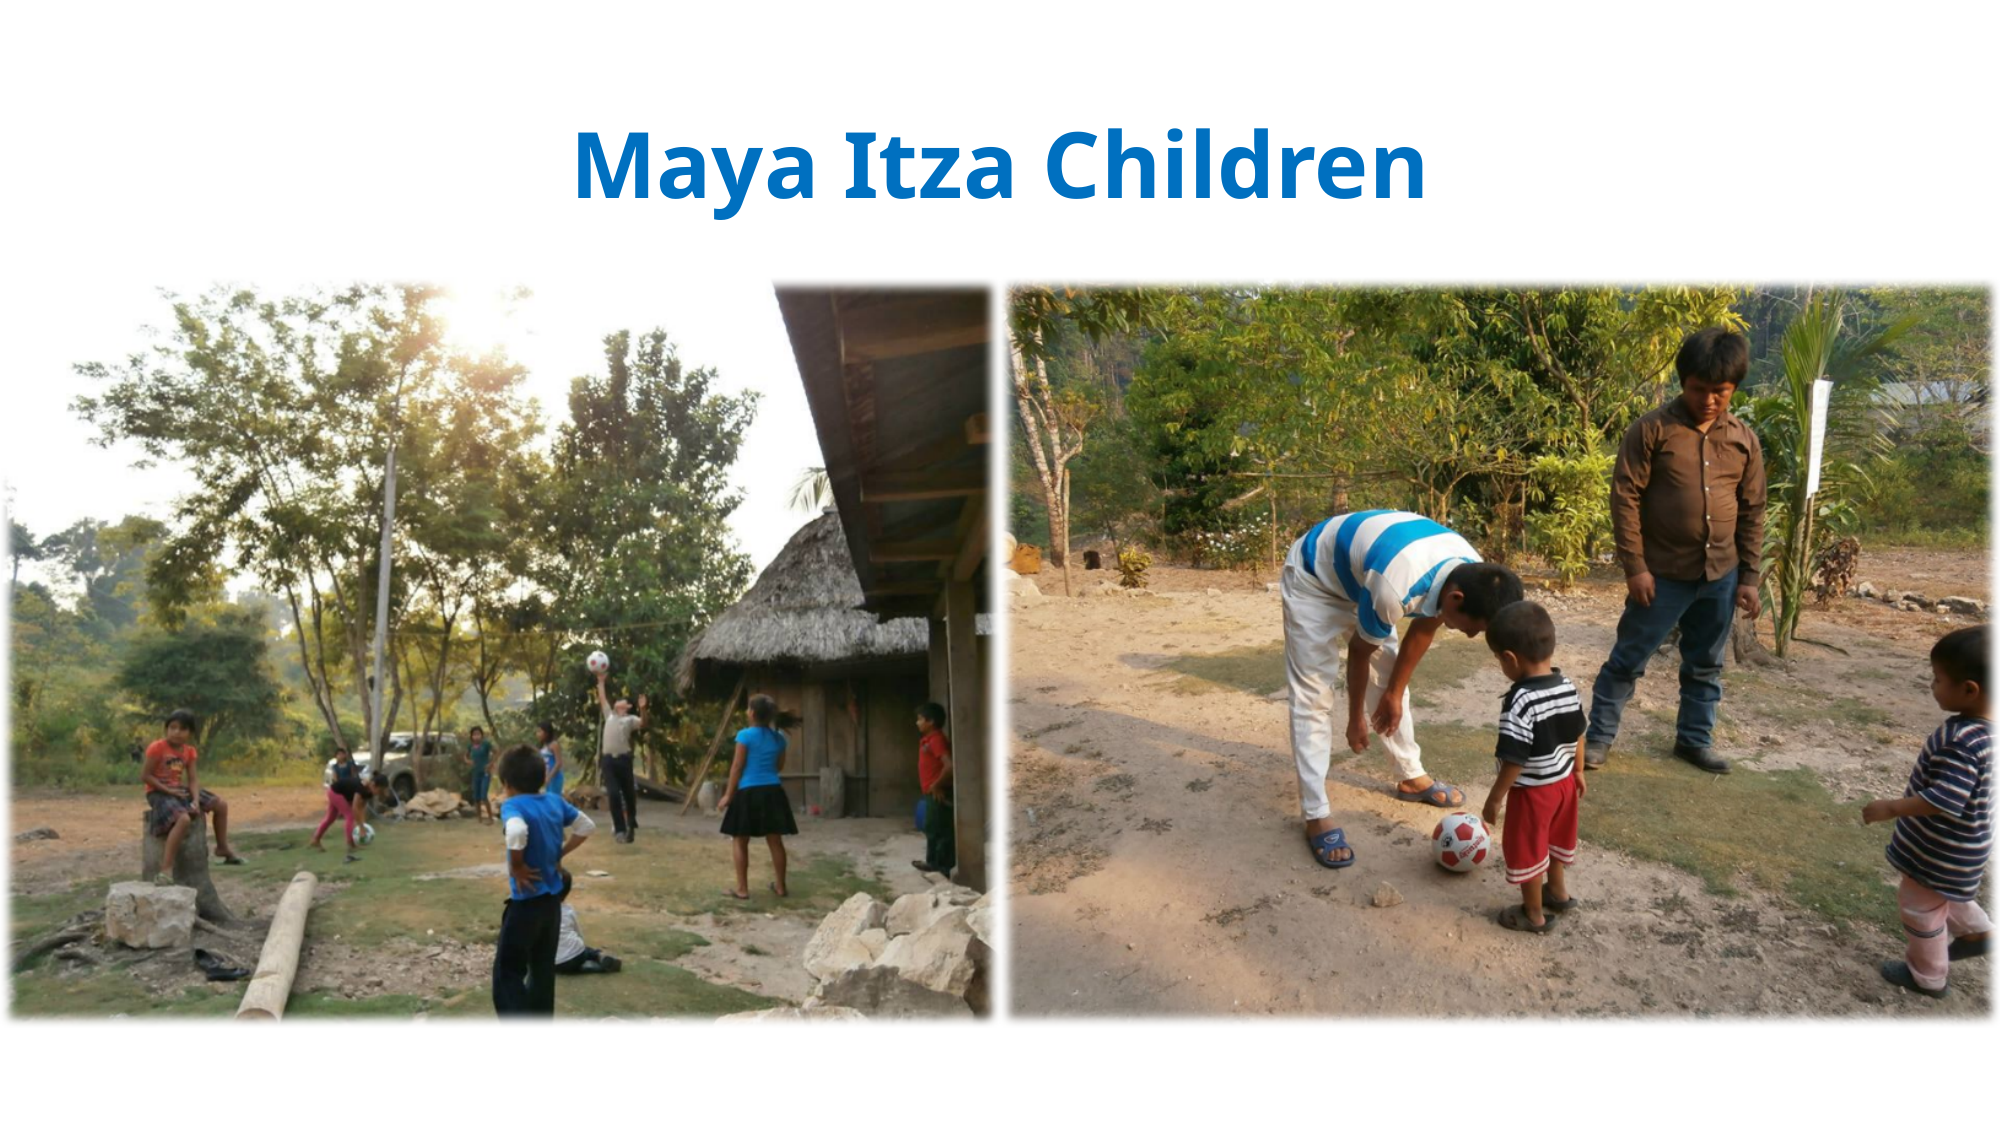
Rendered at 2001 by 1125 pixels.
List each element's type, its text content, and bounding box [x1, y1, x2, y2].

title Maya Itza Children [137, 59, 1863, 277]
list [0, 277, 999, 1028]
picture [999, 277, 2000, 1028]
